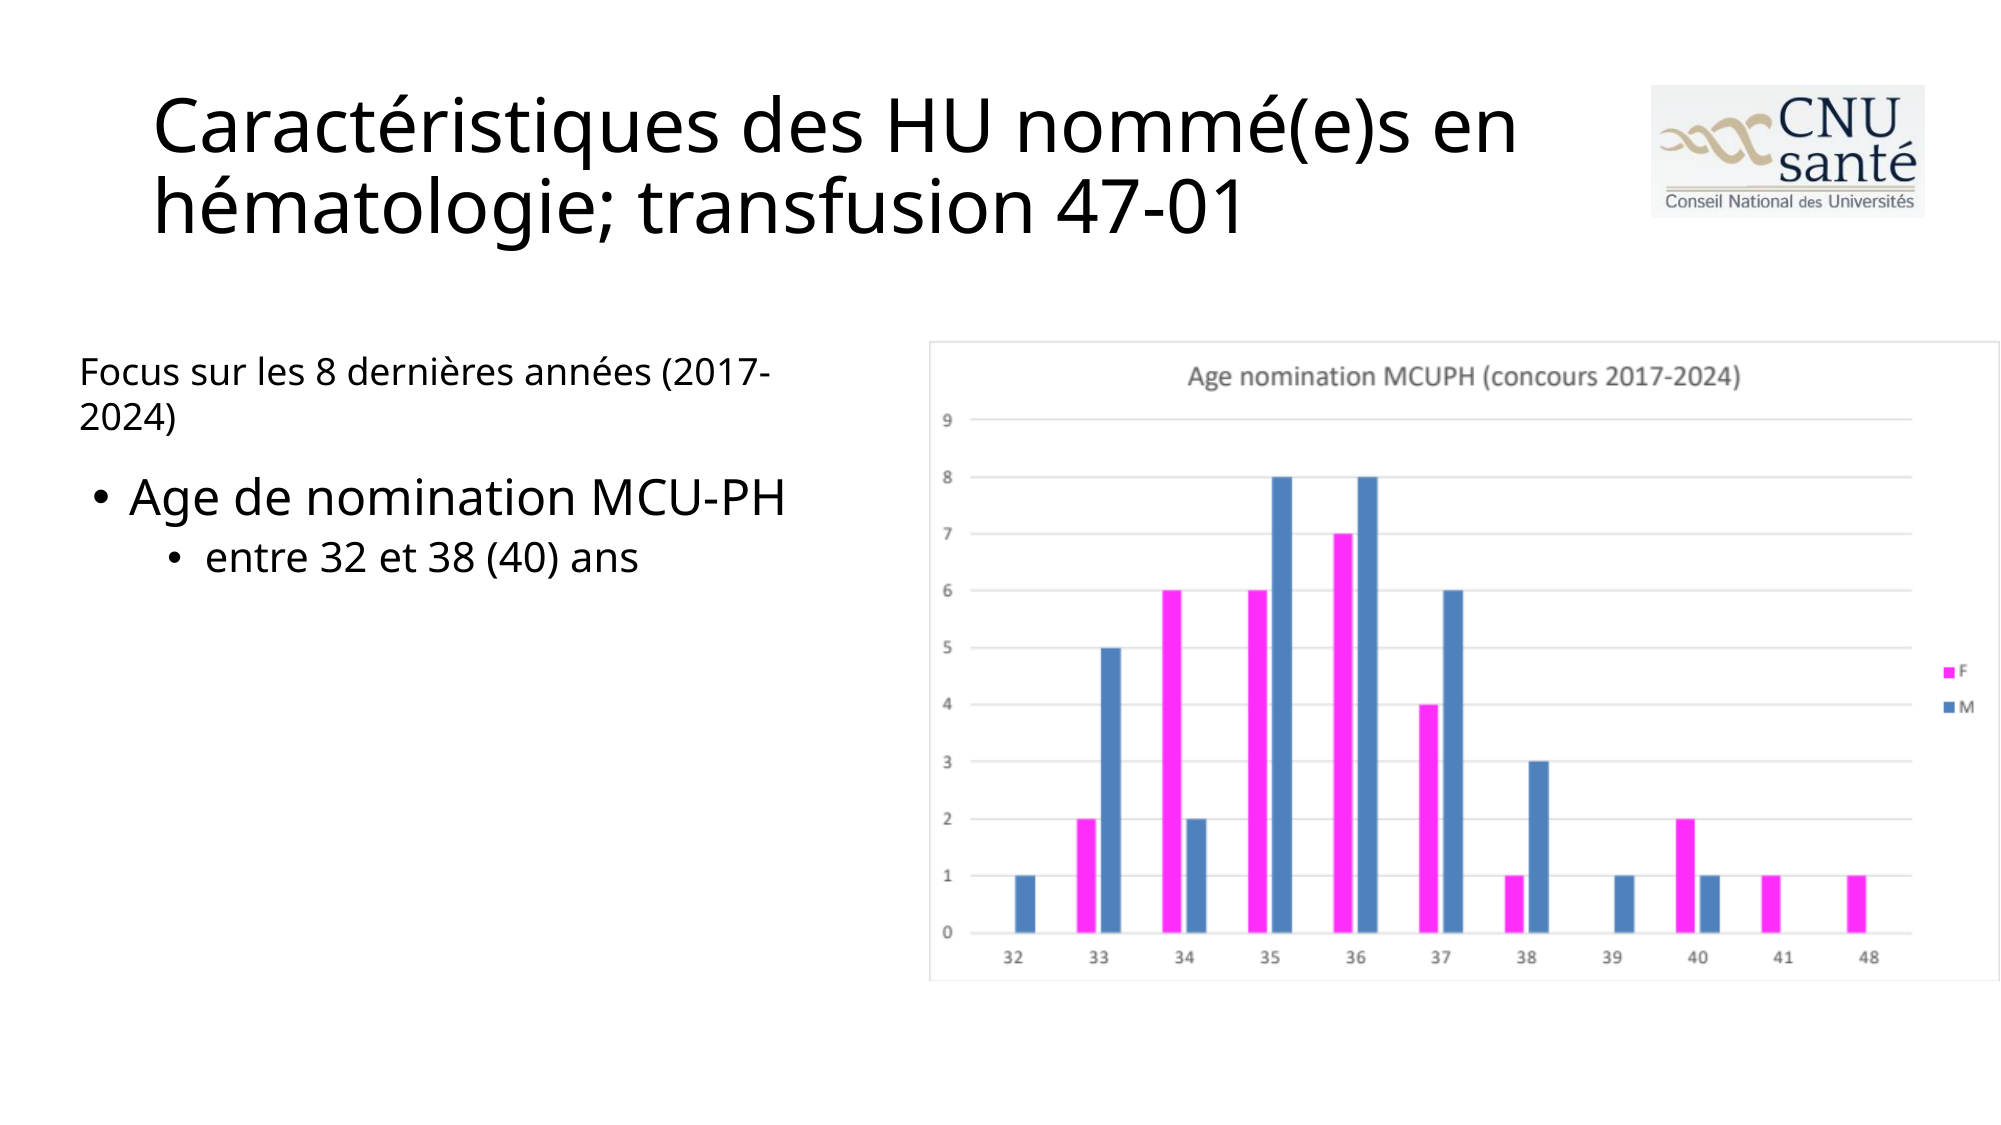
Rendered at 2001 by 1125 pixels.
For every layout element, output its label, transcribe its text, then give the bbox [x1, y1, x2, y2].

picture [928, 340, 2000, 981]
text_box Focus sur les 8 dernières années (2017-2024) [64, 340, 855, 446]
picture [1651, 85, 1925, 218]
title Caractéristiques des HU nommé(e)s en hématologie; transfusion 47-01 [137, 59, 1552, 278]
list Age de nomination MCU-PH entre 32 et 38 (40) ans [77, 464, 891, 983]
